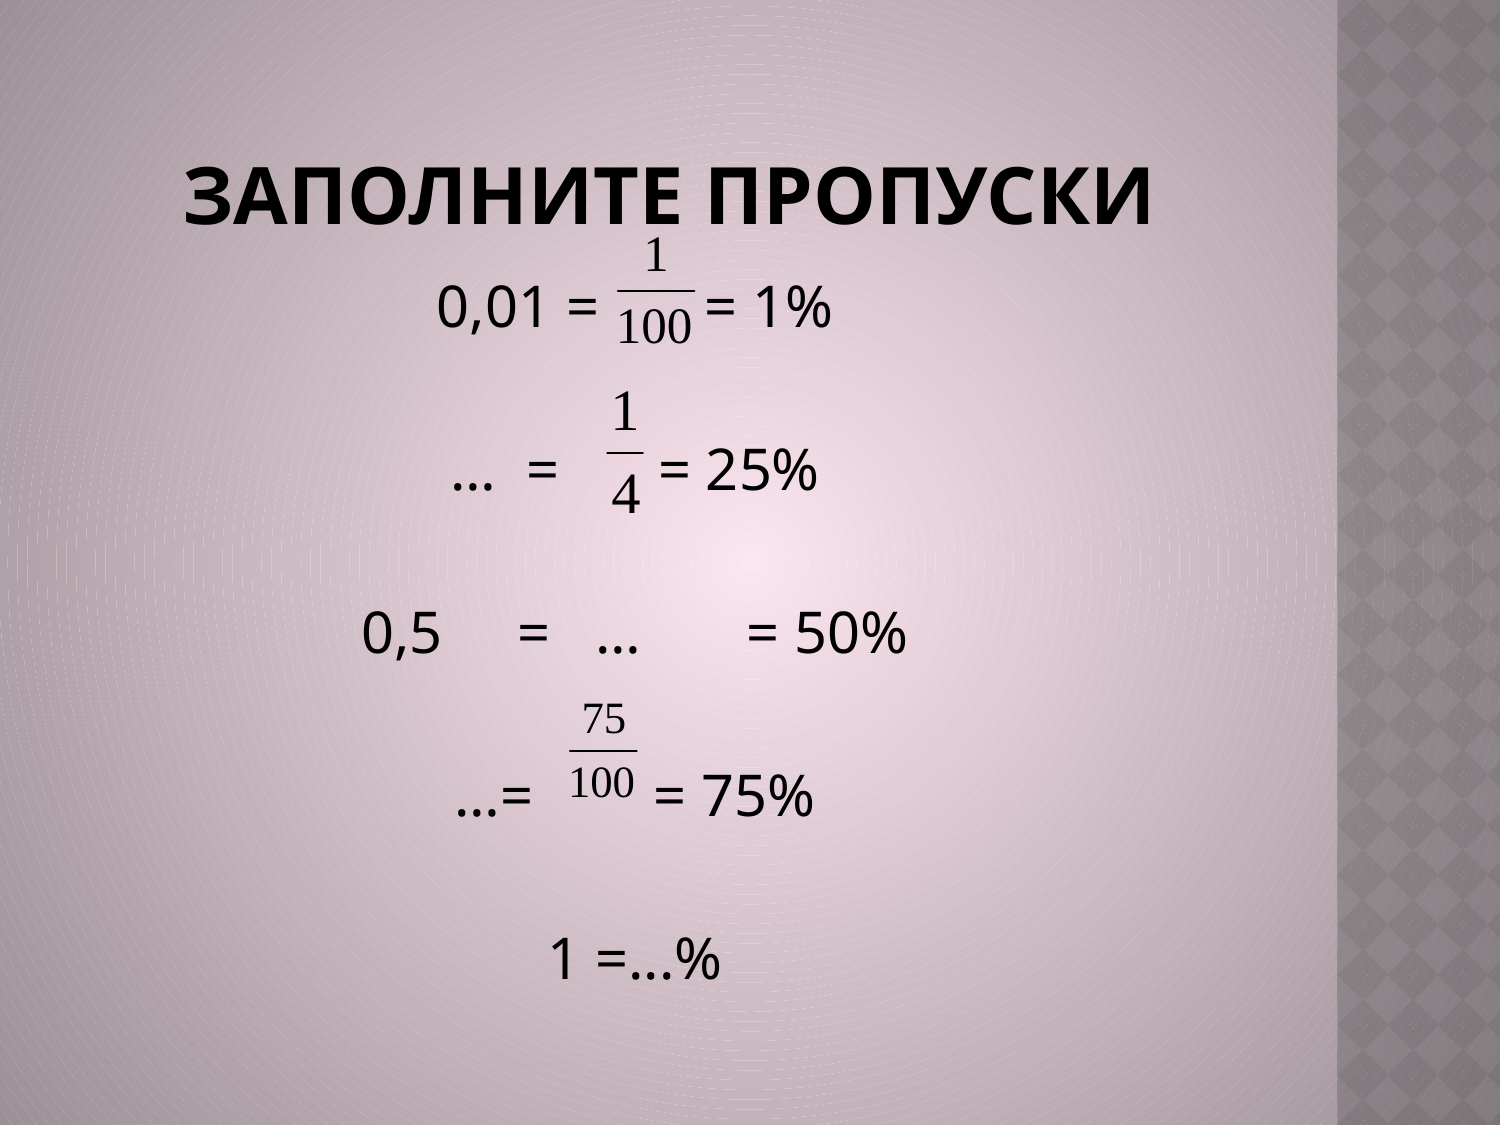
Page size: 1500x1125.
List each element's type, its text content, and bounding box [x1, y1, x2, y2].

title Заполните пропуски [75, 52, 1263, 240]
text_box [597, 374, 657, 527]
list 0,01 = = 1% … = = 25% 0,5 = … = 50% …= = 75% 1 =...% [75, 262, 1196, 1005]
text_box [562, 690, 645, 808]
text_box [608, 222, 704, 356]
